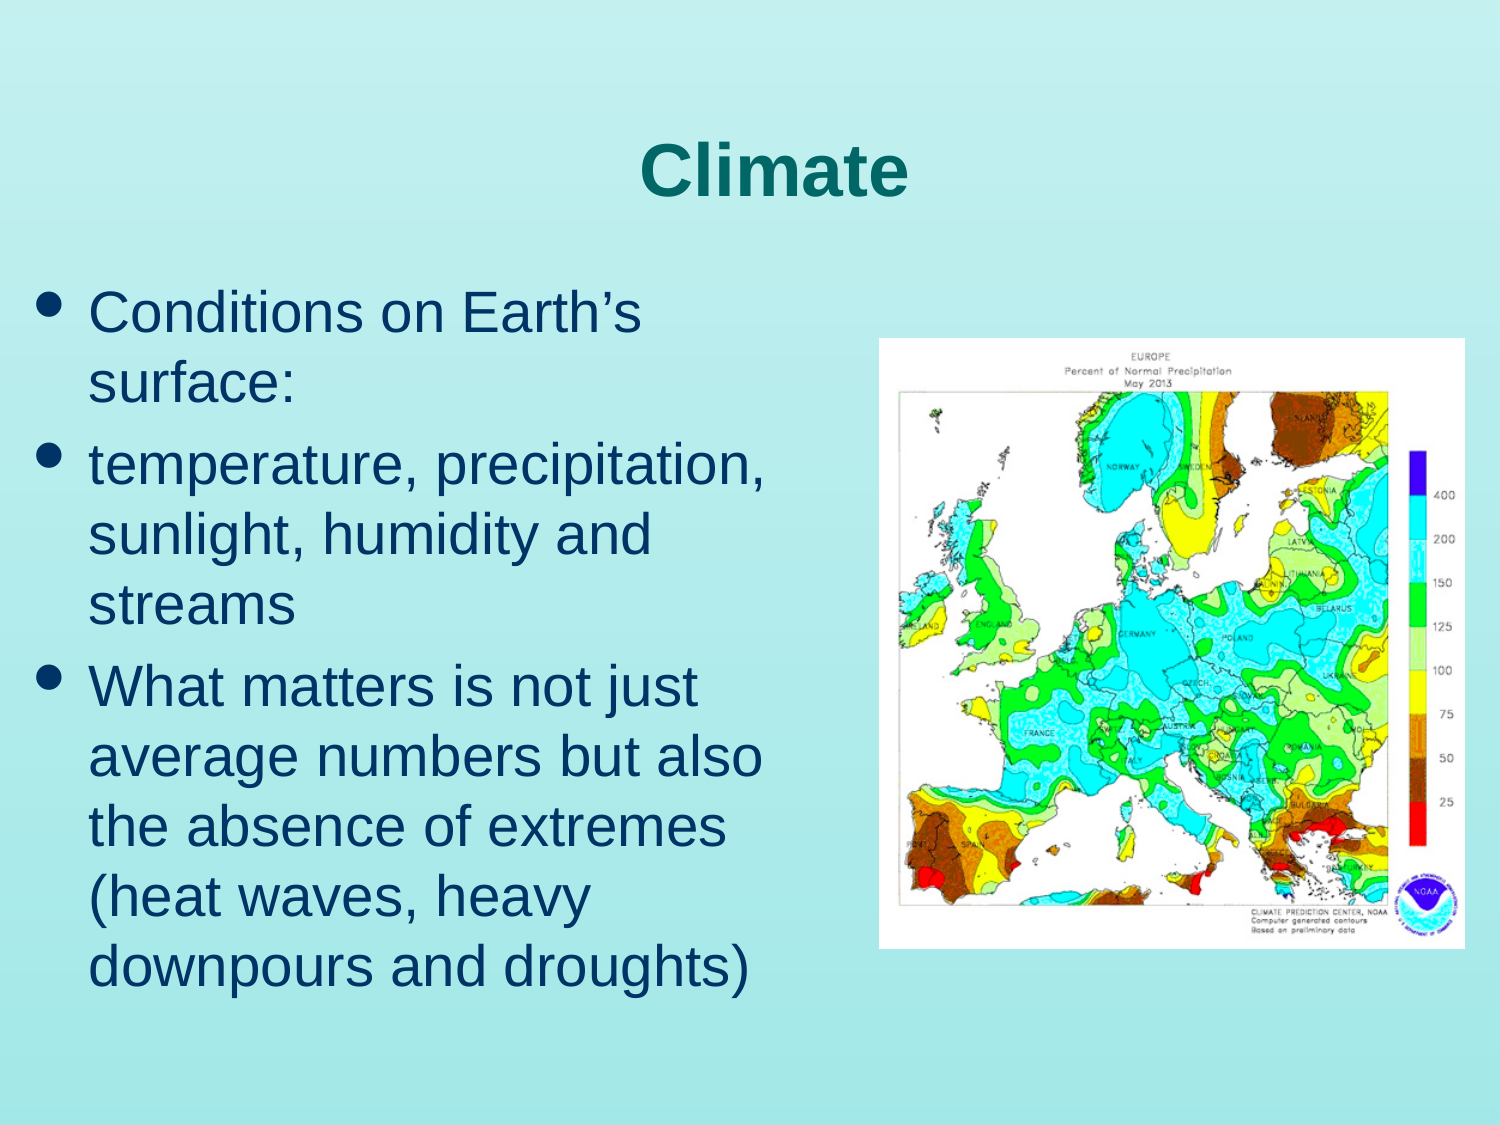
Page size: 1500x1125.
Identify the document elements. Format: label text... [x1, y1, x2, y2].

list Conditions on Earth’s surface: temperature, precipitation, sunlight, humidity and streams What matters is not just average numbers but also the absence of extremes (heat waves, heavy downpours and droughts) [17, 267, 857, 1094]
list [879, 337, 1465, 950]
title Climate [125, 66, 1425, 220]
